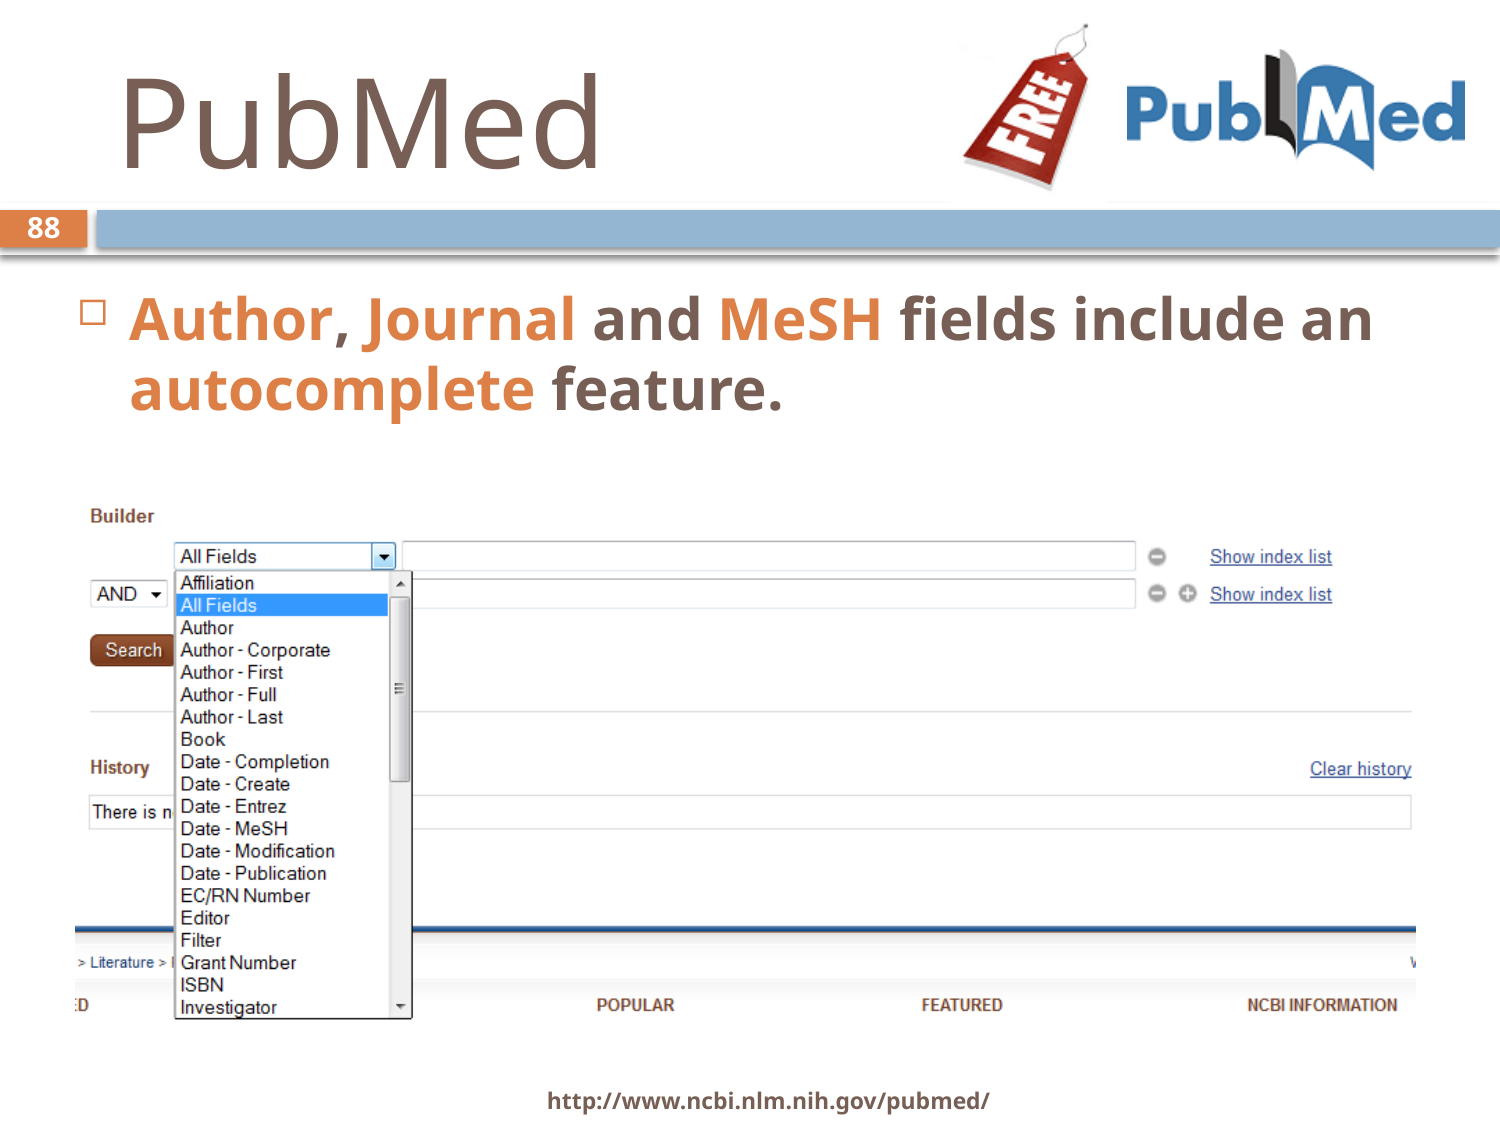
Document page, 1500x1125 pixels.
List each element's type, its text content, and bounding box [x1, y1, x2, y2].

title PubMed [100, 37, 943, 200]
footer http://www.ncbi.nlm.nih.gov/pubmed/ [75, 1081, 1463, 1119]
picture [74, 499, 1416, 1021]
picture [1126, 49, 1465, 171]
picture [949, 13, 1107, 207]
title PubMed [1112, 37, 1438, 200]
list Author, Journal and MeSH fields include an autocomplete feature. [62, 275, 1438, 1075]
slide_number 88 [0, 208, 88, 249]
